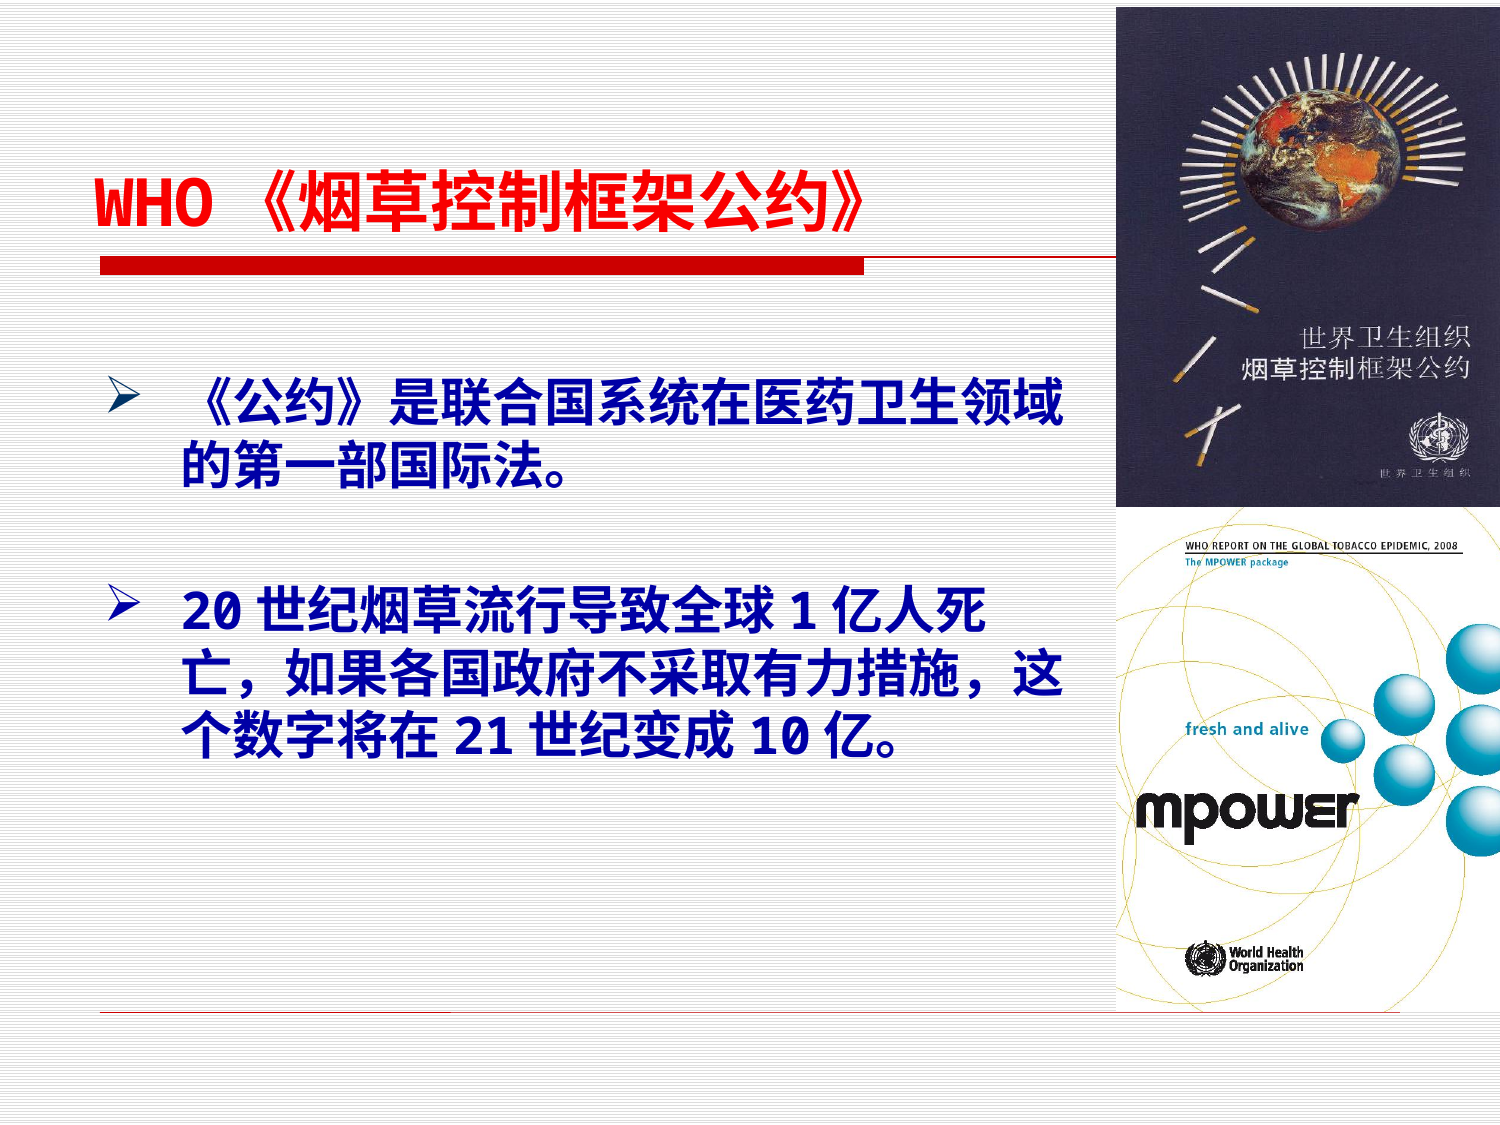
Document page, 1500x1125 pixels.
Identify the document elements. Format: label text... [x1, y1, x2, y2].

title WHO《烟草控制框架公约》 [76, 137, 916, 250]
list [1116, 7, 1500, 507]
picture [1116, 507, 1500, 1012]
list 《公约》是联合国系统在医药卫生领域的第一部国际法。 20世纪烟草流行导致全球1亿人死亡，如果各国政府不采取有力措施，这个数字将在21世纪变成10亿。 [88, 362, 1081, 941]
